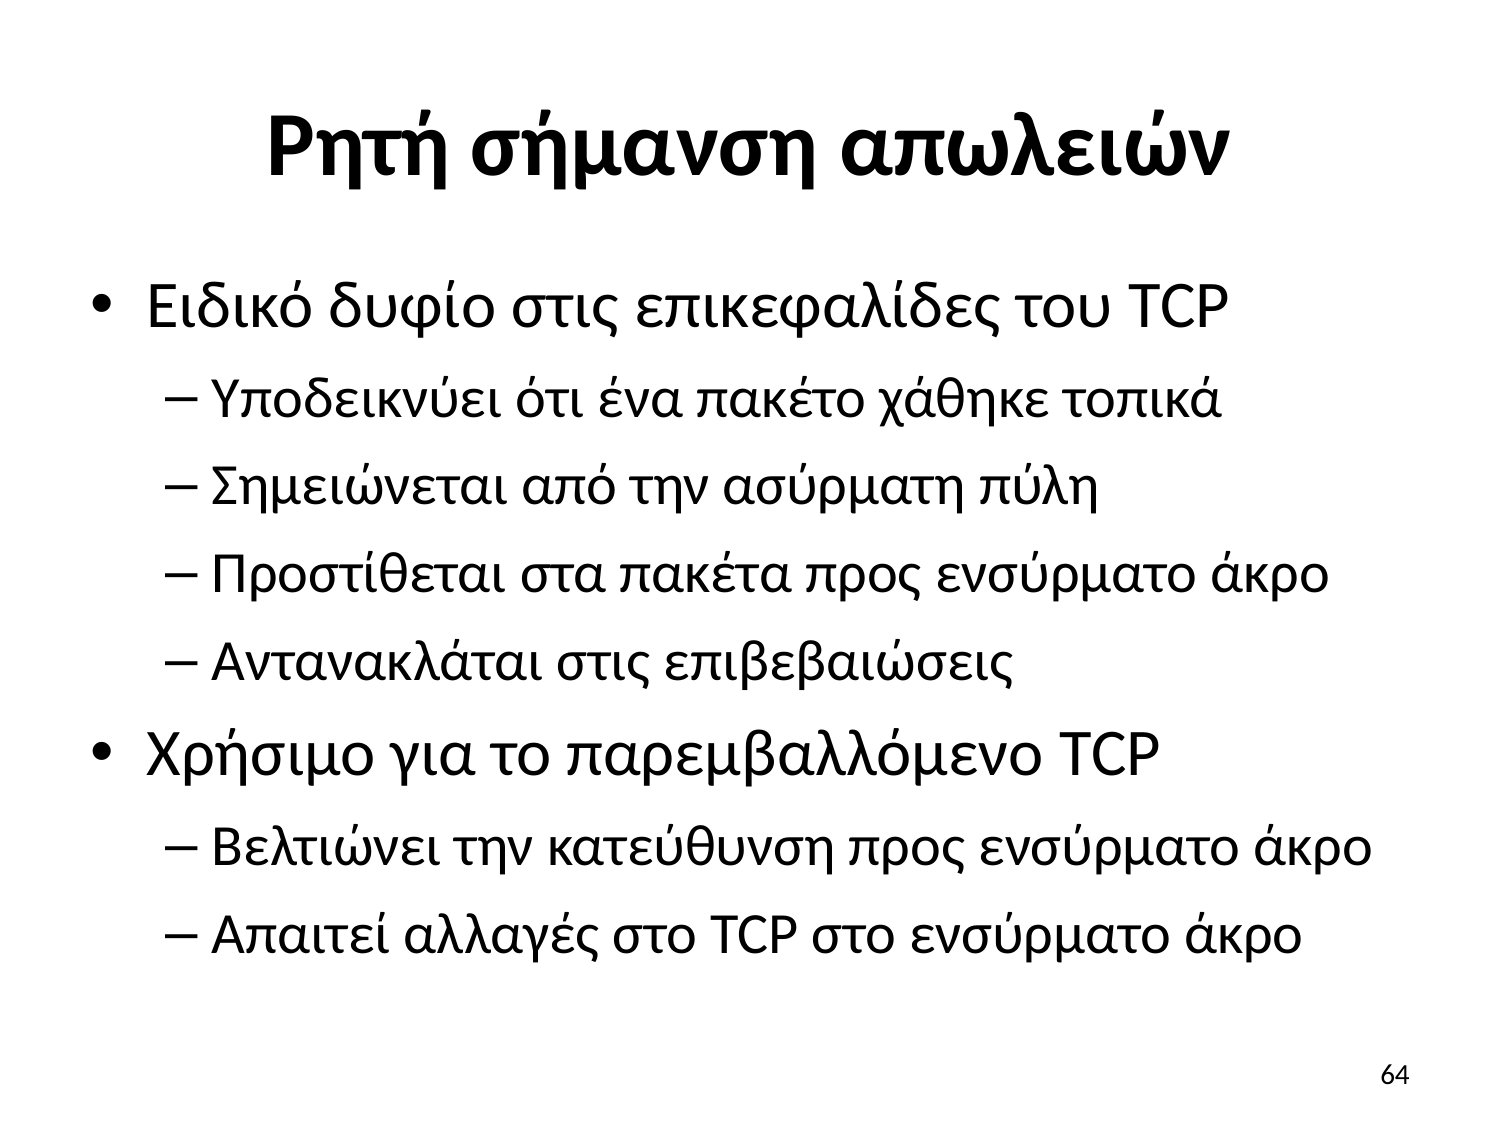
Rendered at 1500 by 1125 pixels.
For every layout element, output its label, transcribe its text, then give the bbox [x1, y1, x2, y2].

title Ρητή σήμανση απωλειών [75, 45, 1425, 233]
list Ειδικό δυφίο στις επικεφαλίδες του TCP Υποδεικνύει ότι ένα πακέτο χάθηκε τοπικά Σημειώνεται από την ασύρματη πύλη Προστίθεται στα πακέτα προς ενσύρματο άκρο Αντανακλάται στις επιβεβαιώσεις Χρήσιμο για το παρεμβαλλόμενο TCP Βελτιώνει την κατεύθυνση προς ενσύρματο άκρο Απαιτεί αλλαγές στο TCP στο ενσύρματο άκρο [75, 262, 1425, 1005]
slide_number 64 [1074, 1042, 1425, 1103]
